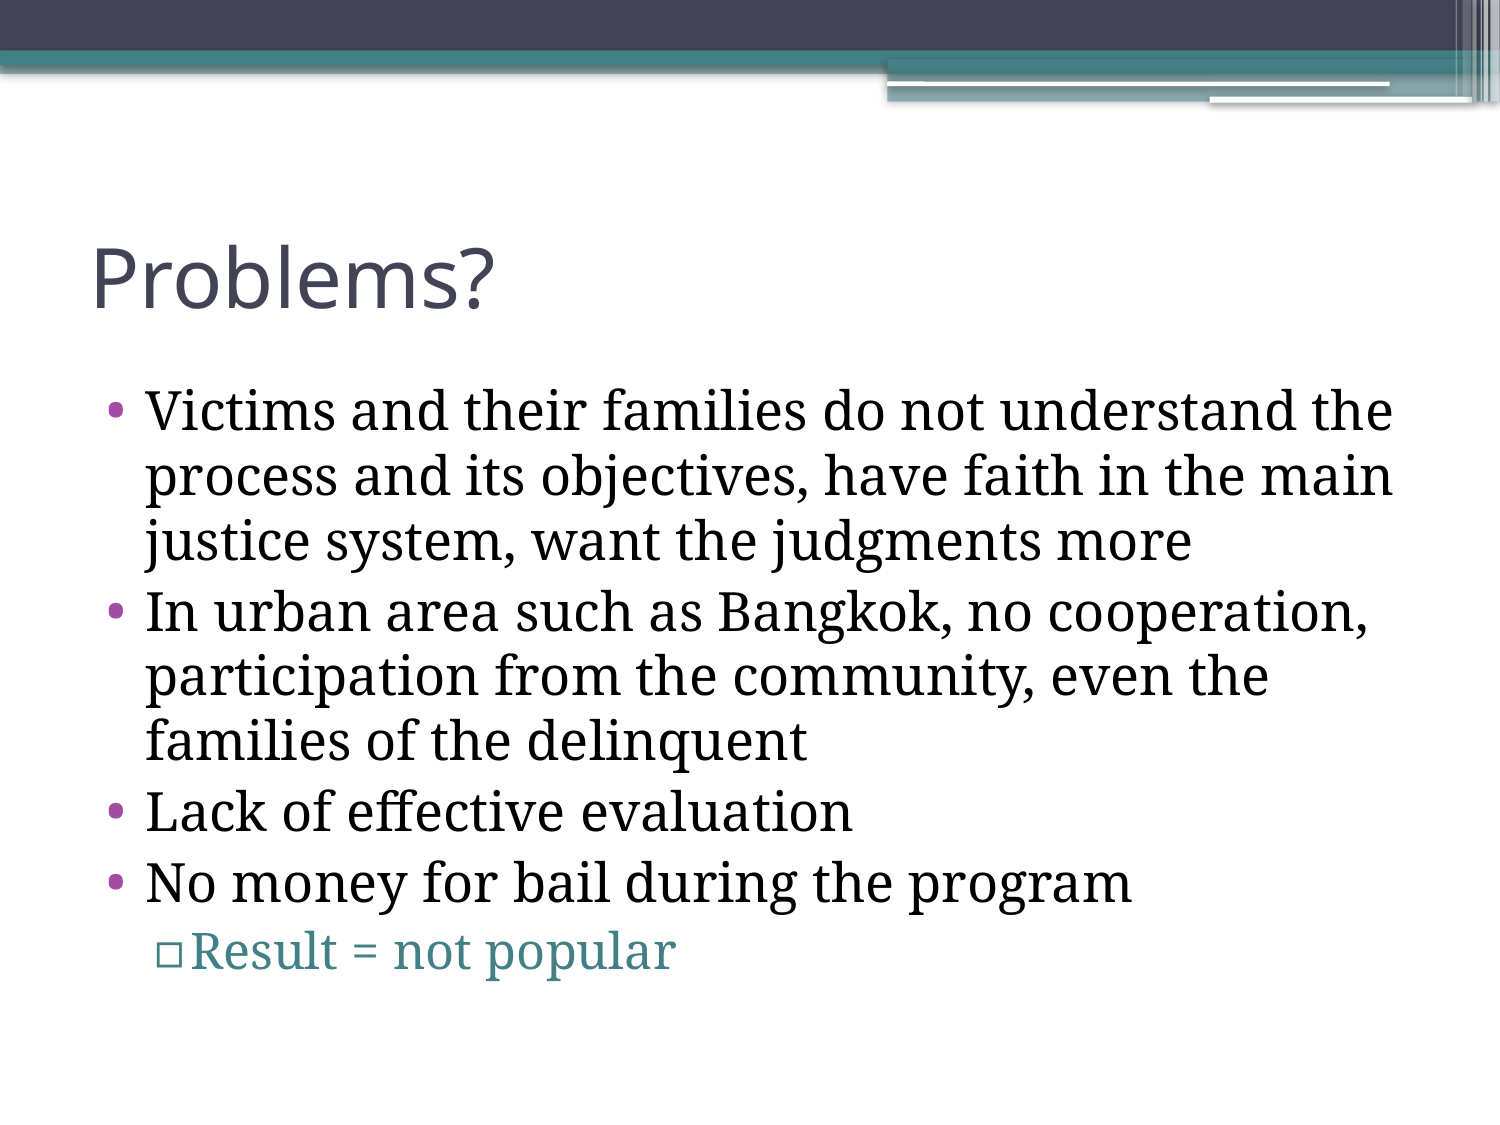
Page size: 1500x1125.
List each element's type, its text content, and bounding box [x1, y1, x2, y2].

title Problems? [75, 187, 1425, 363]
list Victims and their families do not understand the process and its objectives, have faith in the main justice system, want the judgments more In urban area such as Bangkok, no cooperation, participation from the community, even the families of the delinquent Lack of effective evaluation No money for bail during the program Result = not popular [75, 368, 1425, 1079]
